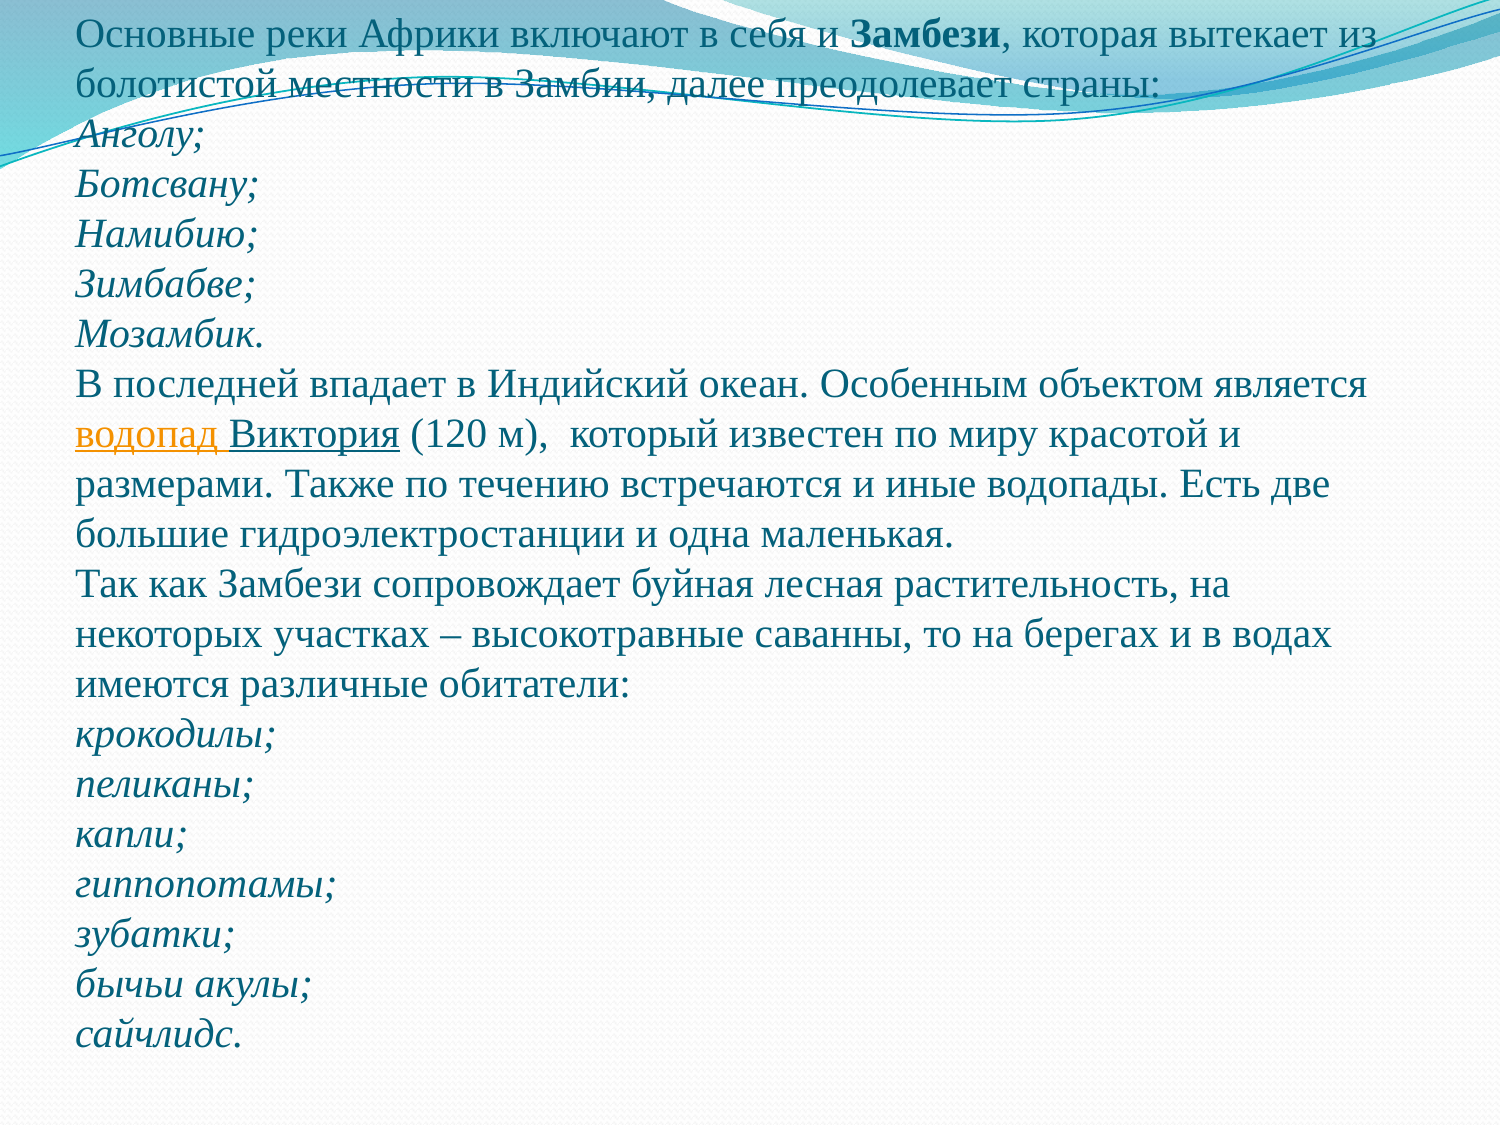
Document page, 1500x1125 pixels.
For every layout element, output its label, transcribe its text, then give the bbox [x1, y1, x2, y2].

title Основные реки Африки включают в себя и Замбези, которая вытекает из болотистой местности в Замбии, далее преодолевает страны: Анголу; Ботсвану; Намибию; Зимбабве; Мозамбик. В последней впадает в Индийский океан. Особенным объектом является водопад Виктория (120 м), который известен по миру красотой и размерами. Также по течению встречаются и иные водопады. Есть две большие гидроэлектростанции и одна маленькая. Так как Замбези сопровождает буйная лесная растительность, на некоторых участках – высокотравные саванны, то на берегах и в водах имеются различные обитатели: крокодилы; пеликаны; капли; гиппопотамы; зубатки; бычьи акулы; сайчлидс. [75, 45, 1425, 1106]
